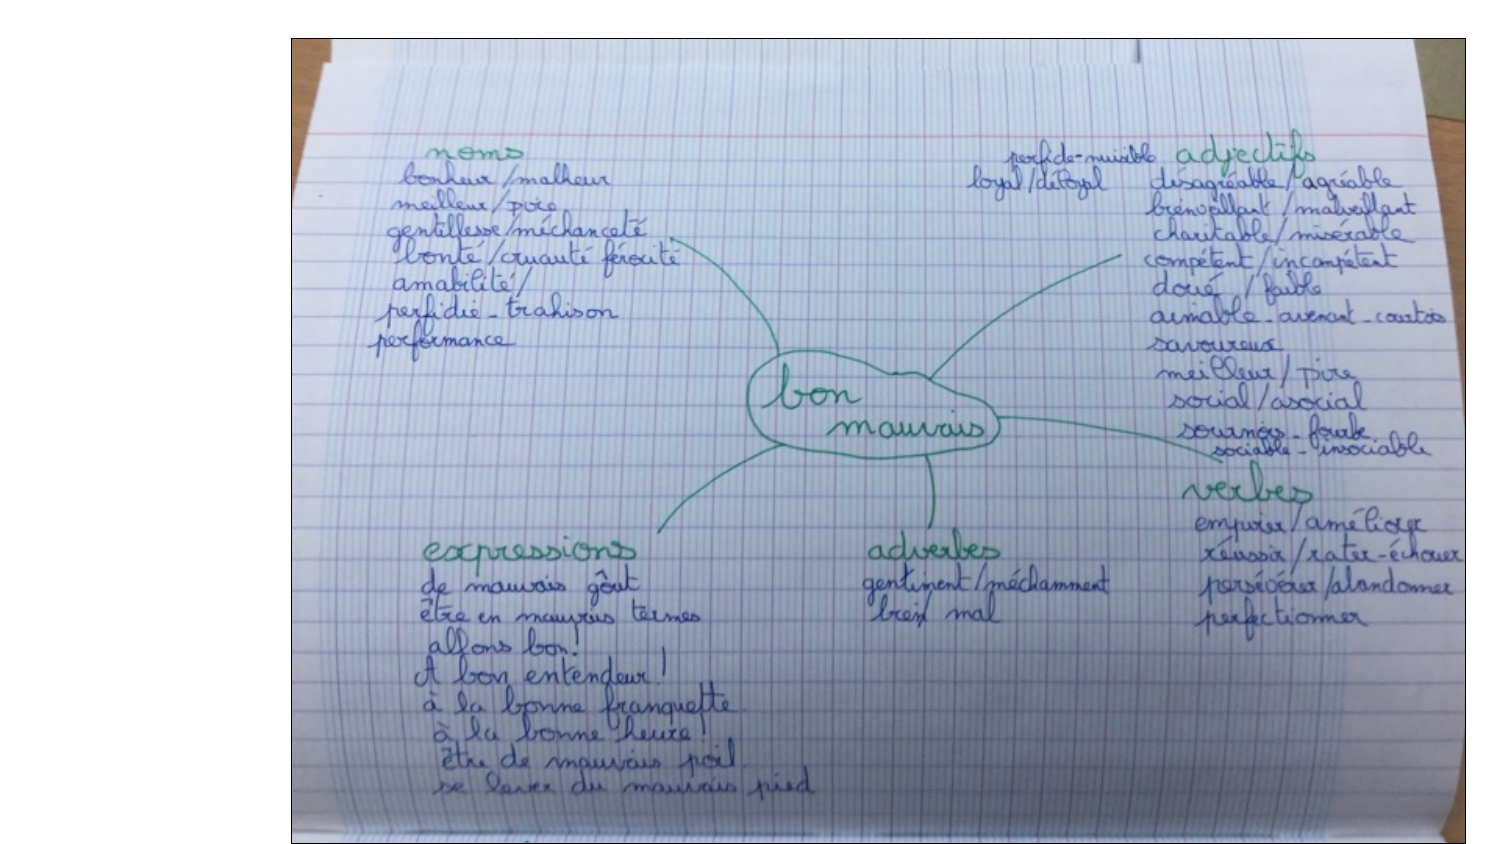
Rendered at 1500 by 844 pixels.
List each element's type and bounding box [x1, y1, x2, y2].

picture [291, 38, 1467, 844]
